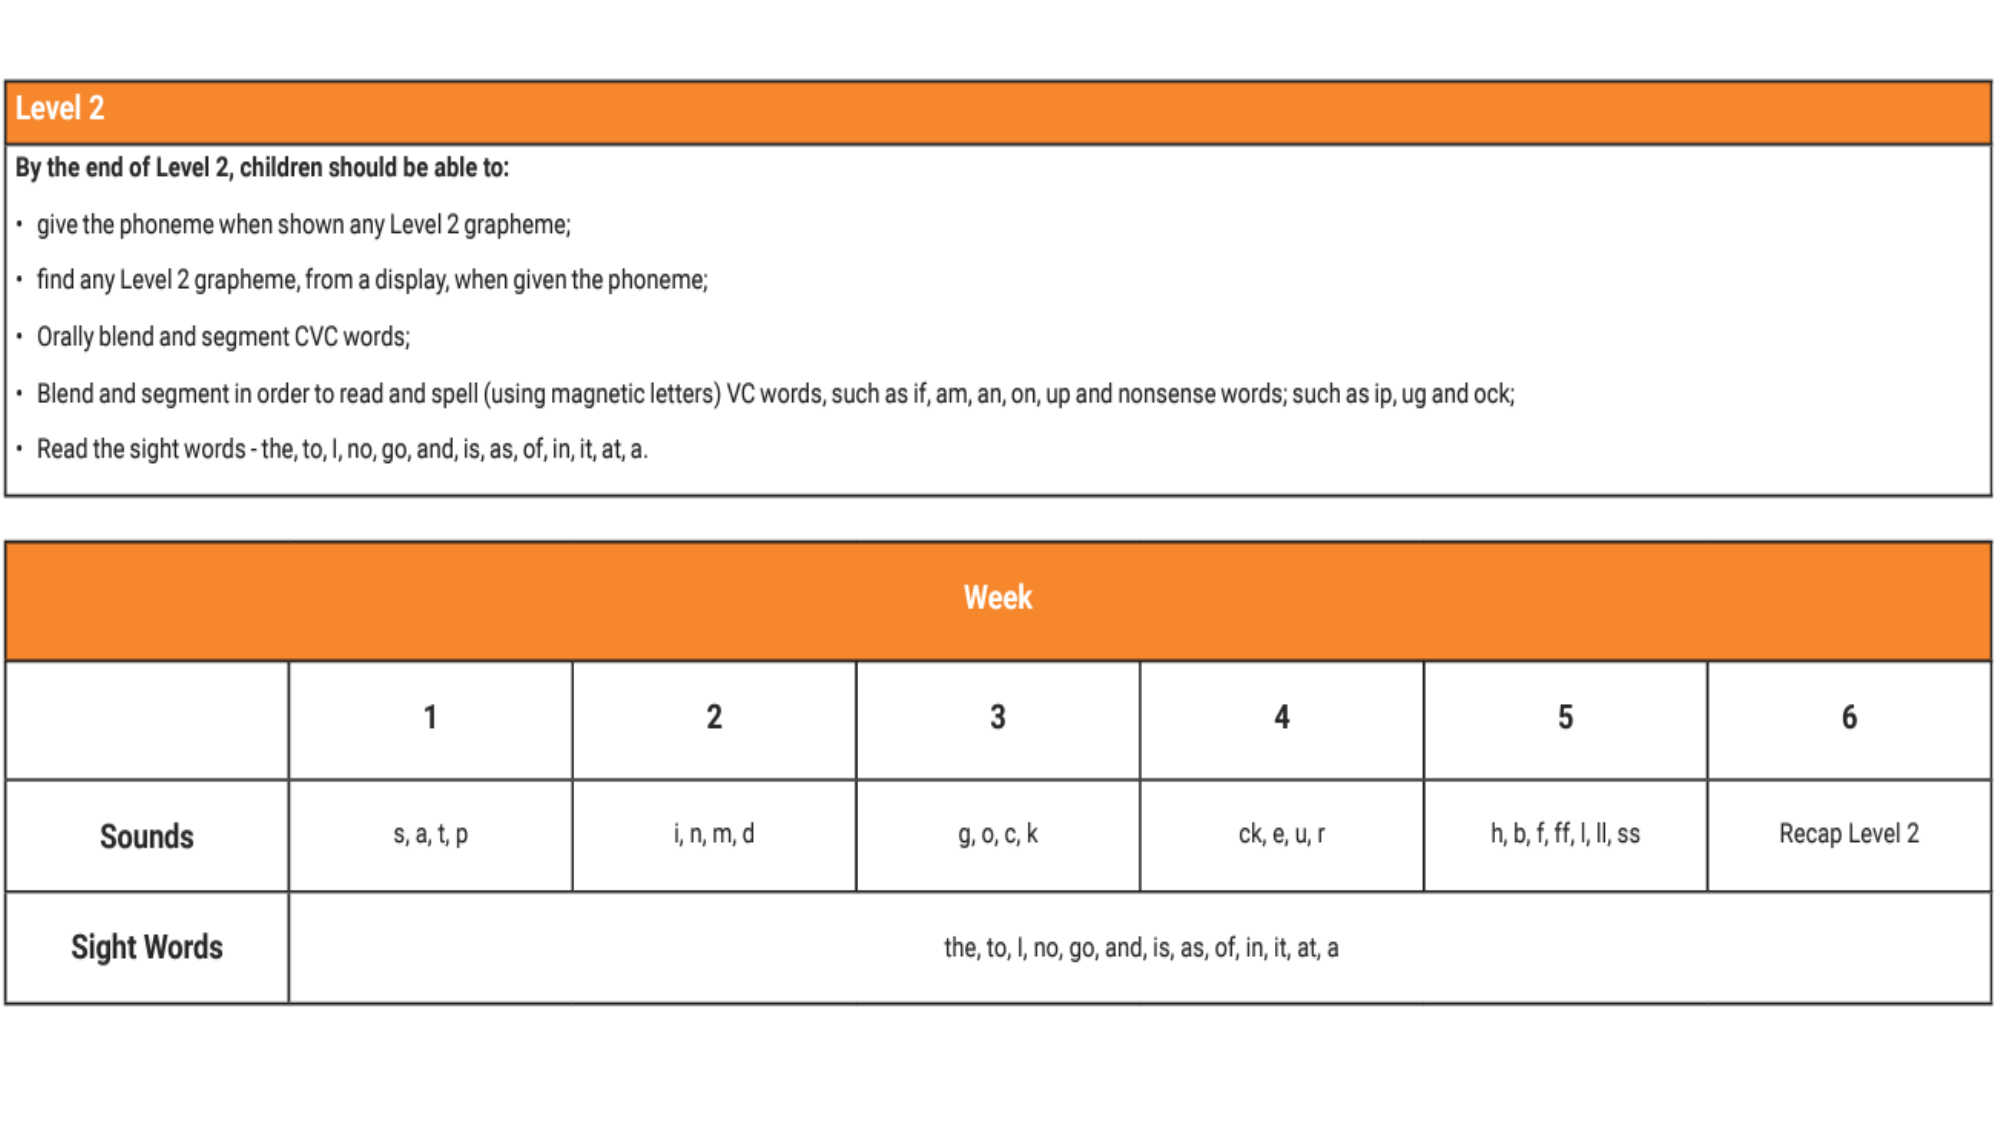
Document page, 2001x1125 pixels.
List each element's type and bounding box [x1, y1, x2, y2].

picture [0, 70, 2000, 1014]
